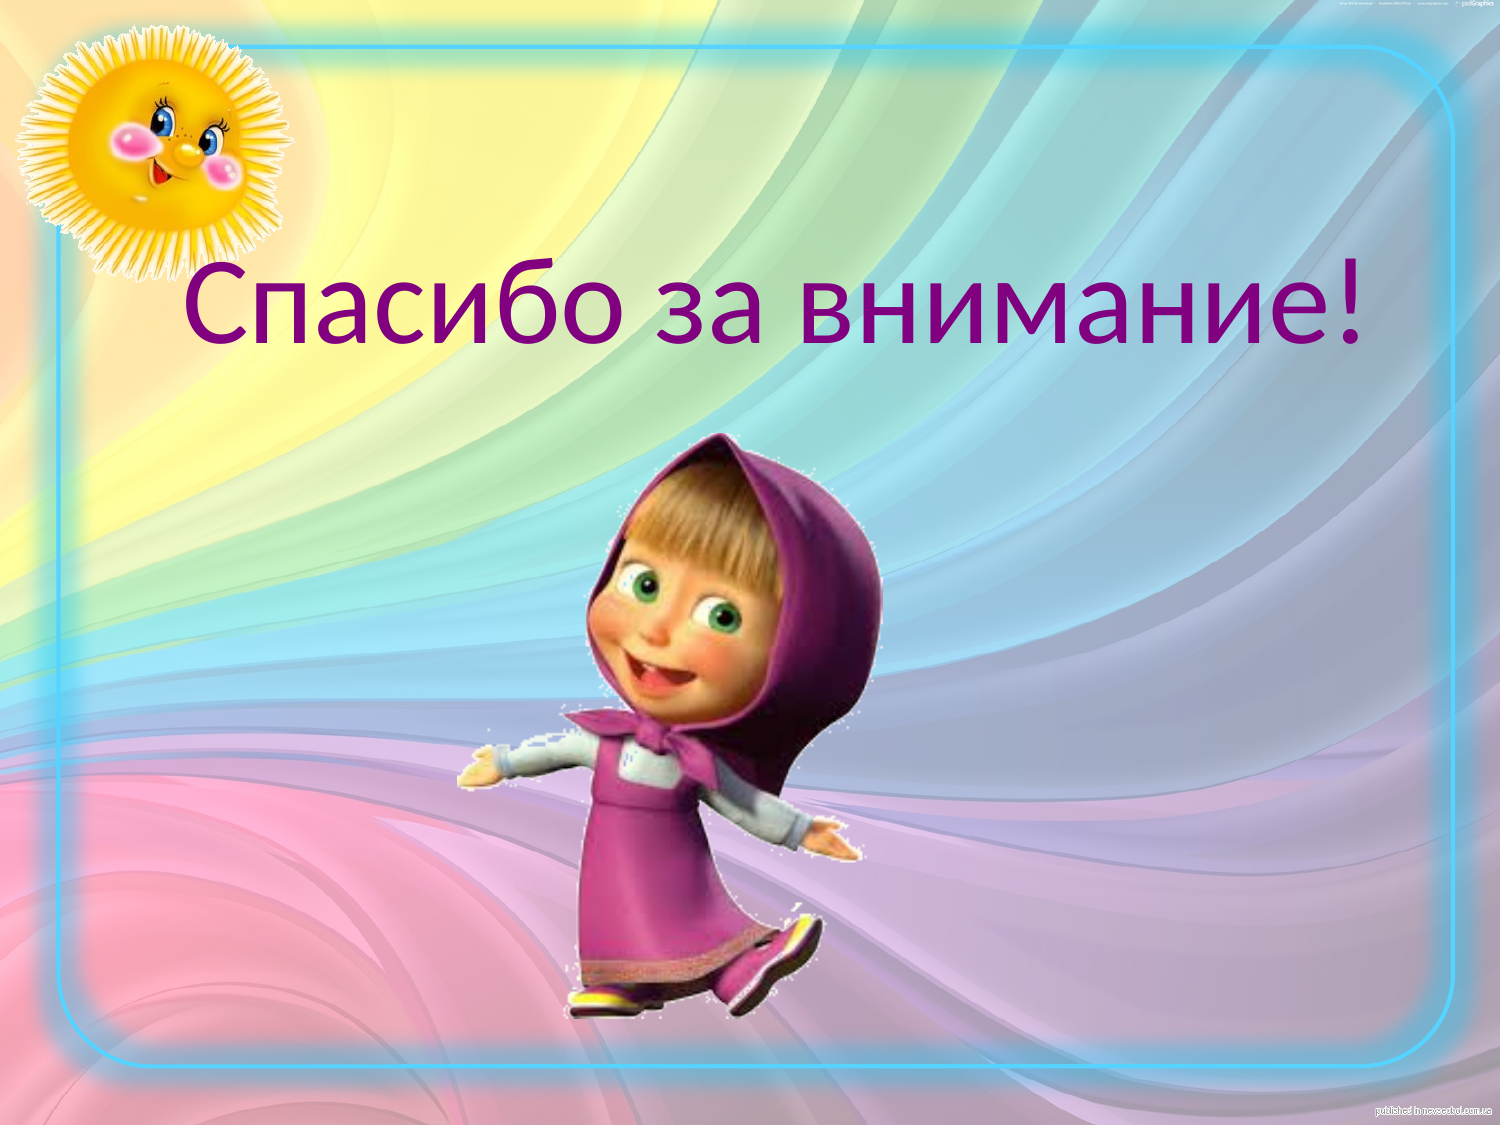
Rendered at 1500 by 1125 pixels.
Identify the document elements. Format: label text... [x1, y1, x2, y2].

text_box Спасибо за внимание! [167, 210, 1387, 376]
picture [456, 433, 883, 1020]
picture [11, 11, 340, 340]
